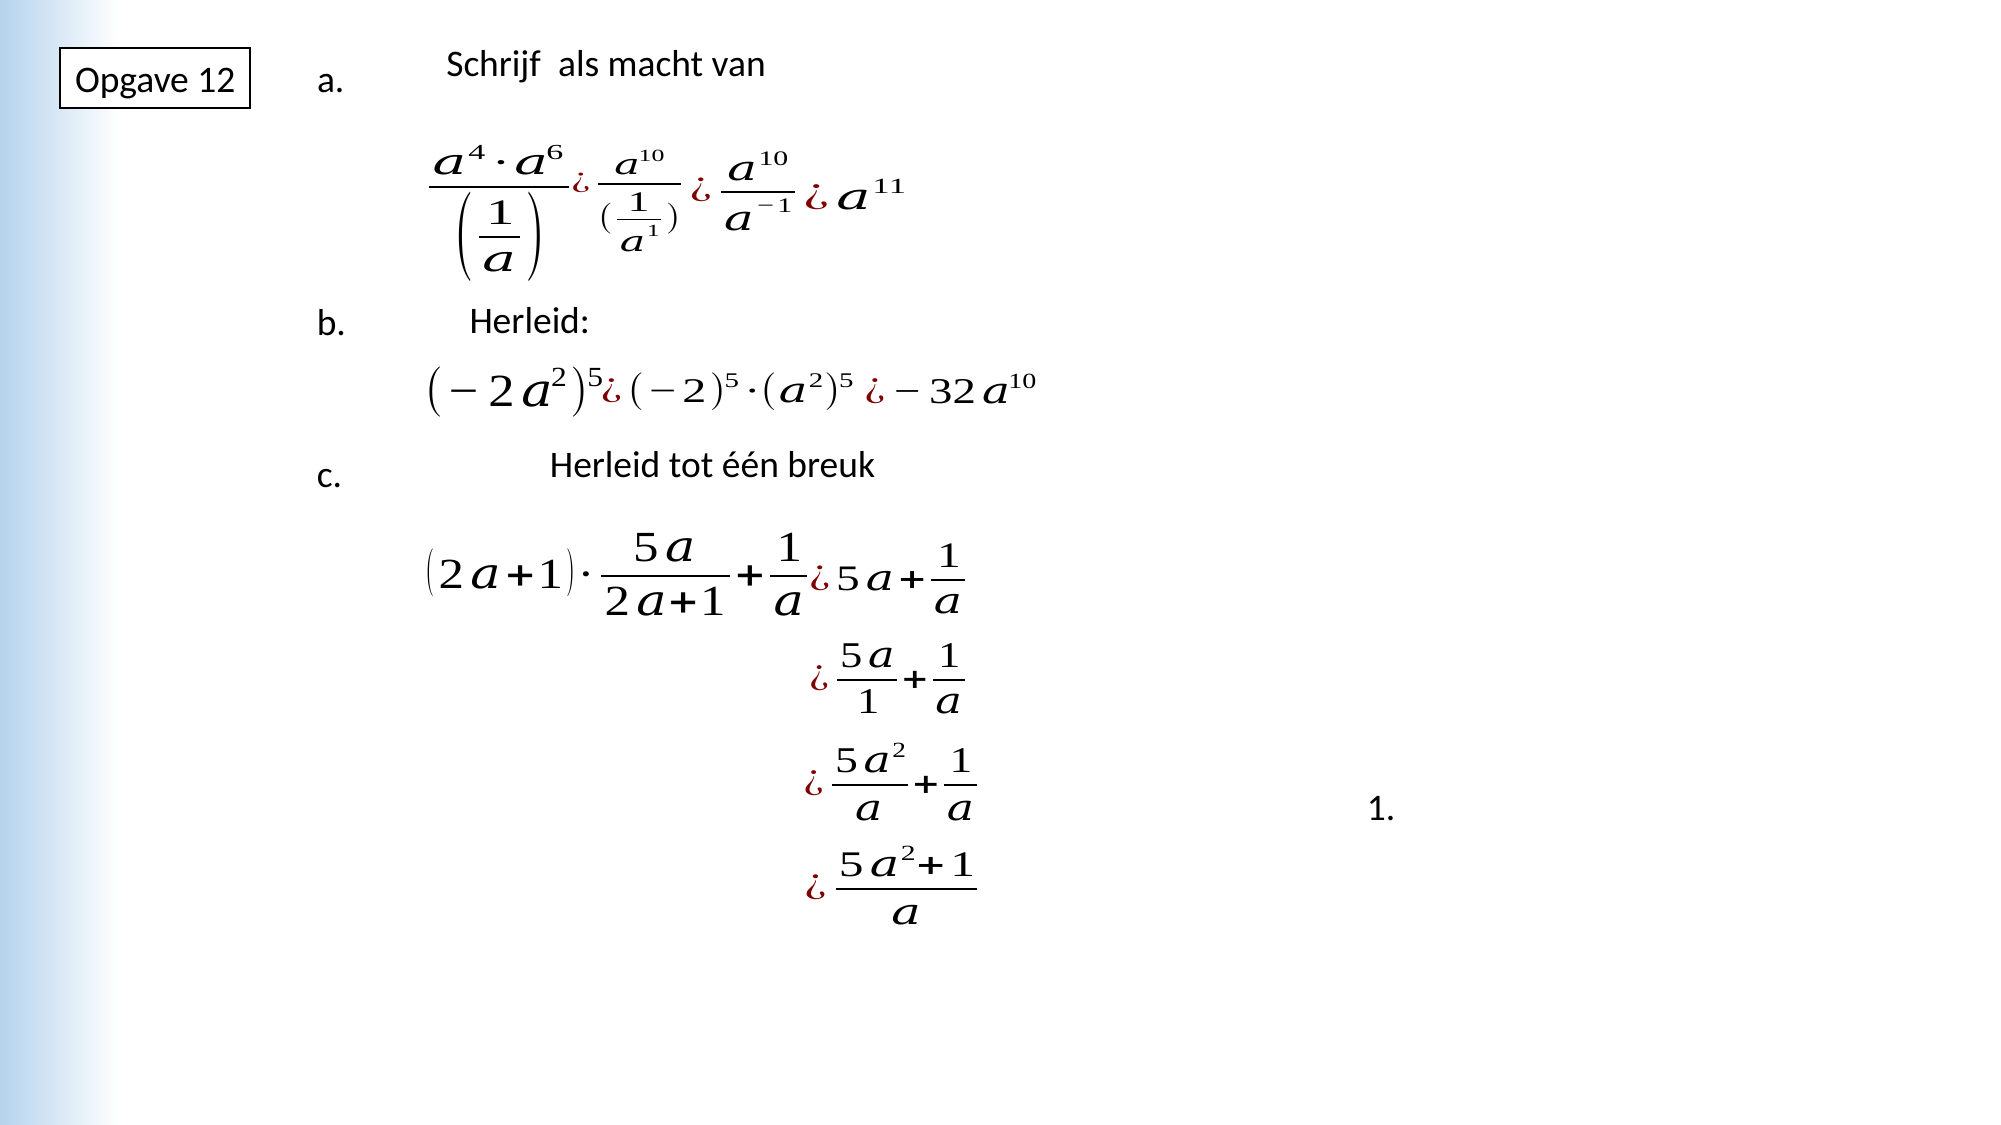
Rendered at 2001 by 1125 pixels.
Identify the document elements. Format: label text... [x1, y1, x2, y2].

text_box b. [302, 290, 401, 351]
text_box a. [302, 48, 386, 108]
text_box Opgave 12 [59, 47, 251, 109]
text_box c. [302, 442, 401, 503]
